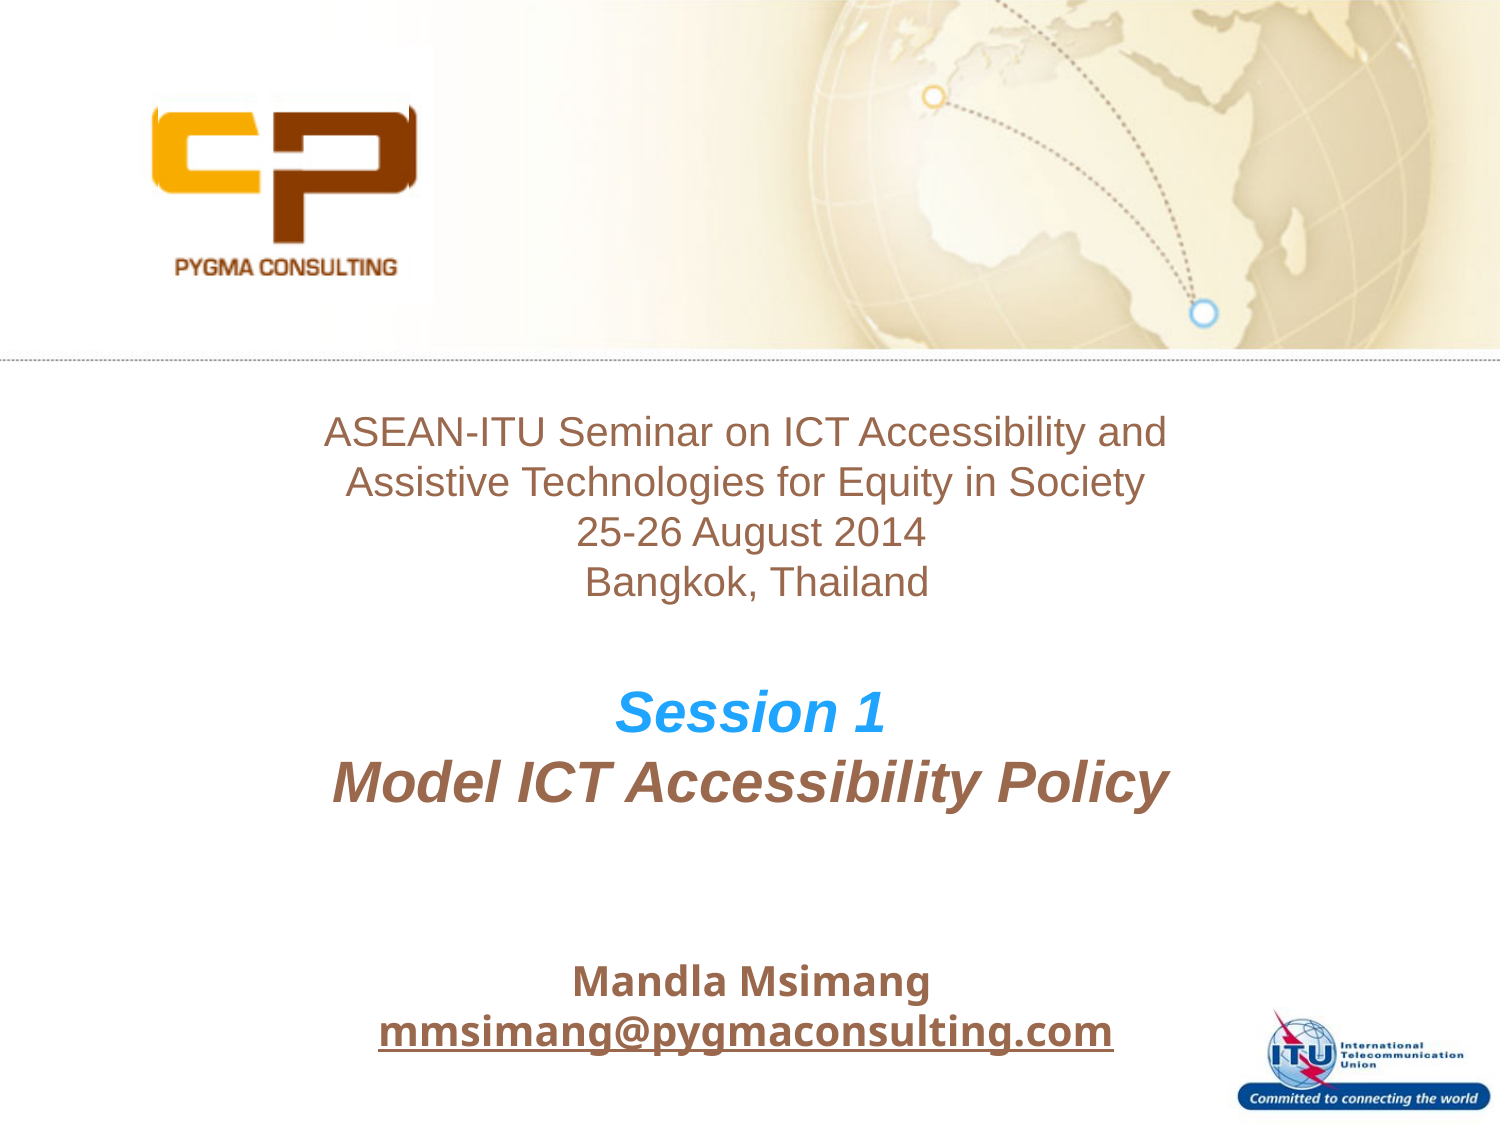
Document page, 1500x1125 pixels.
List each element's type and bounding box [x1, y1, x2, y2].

text_box [157, 101, 410, 284]
picture [0, 0, 1500, 1125]
